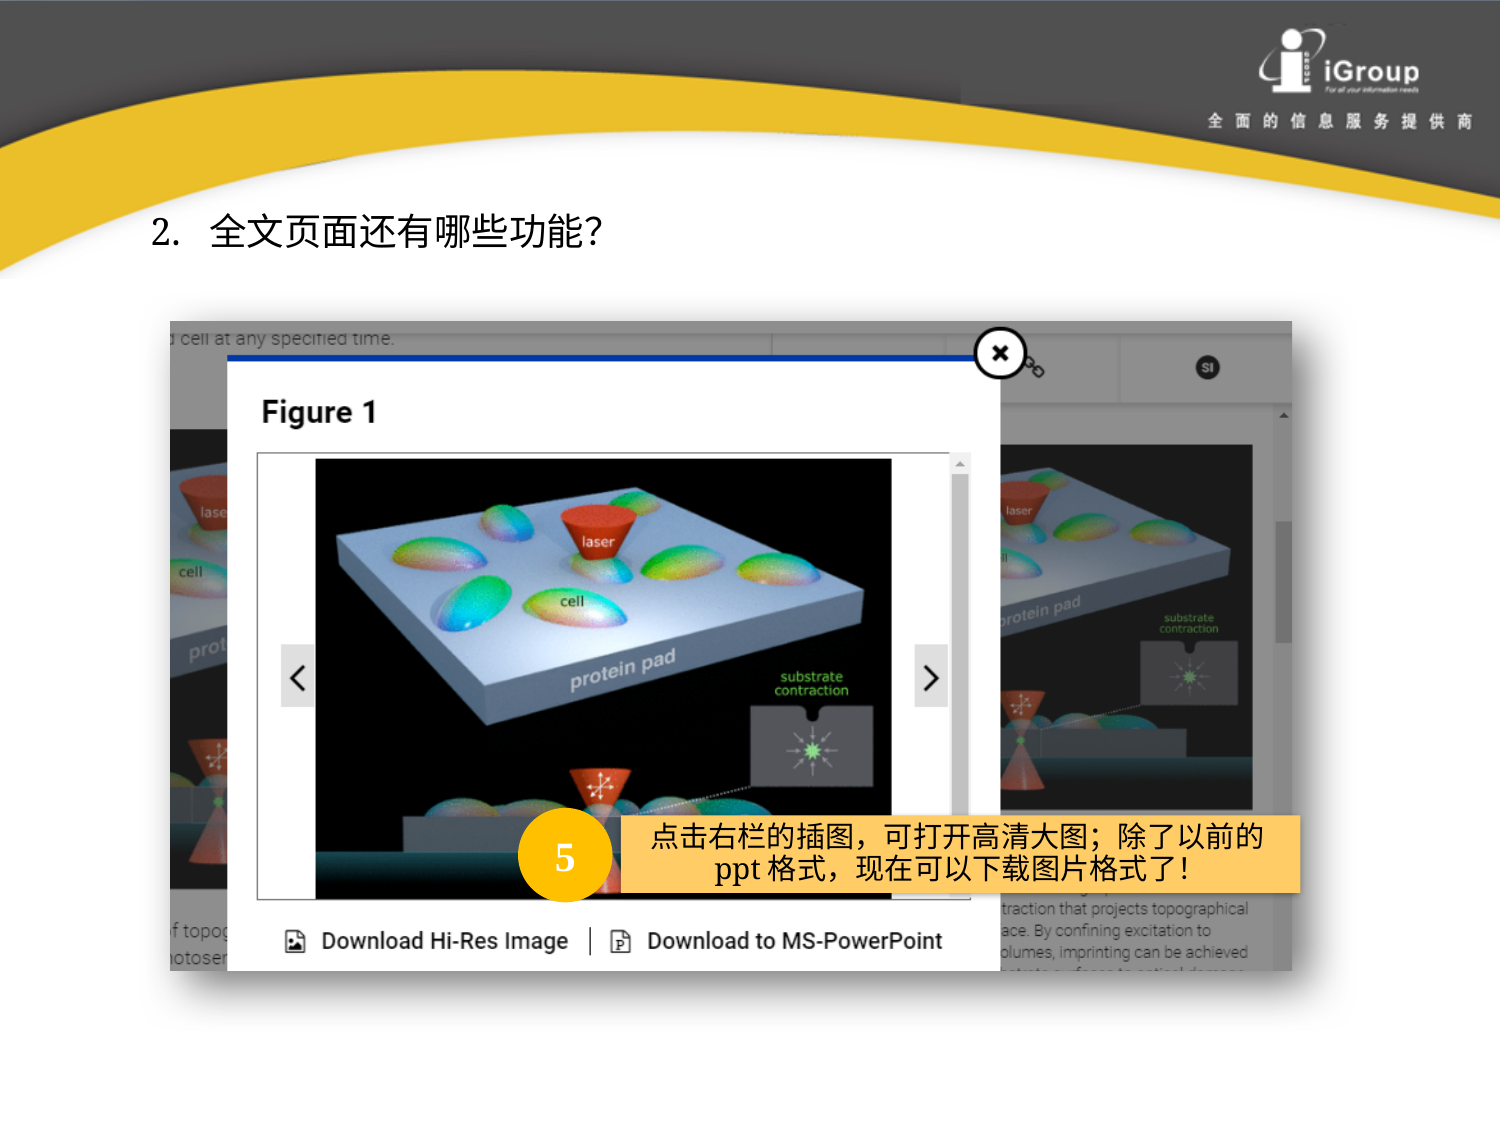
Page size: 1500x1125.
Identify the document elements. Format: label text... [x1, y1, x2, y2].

picture [169, 321, 1293, 971]
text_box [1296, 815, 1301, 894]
picture [0, 0, 1500, 279]
text_box 2. 全文页面还有哪些功能？ [135, 205, 1317, 261]
